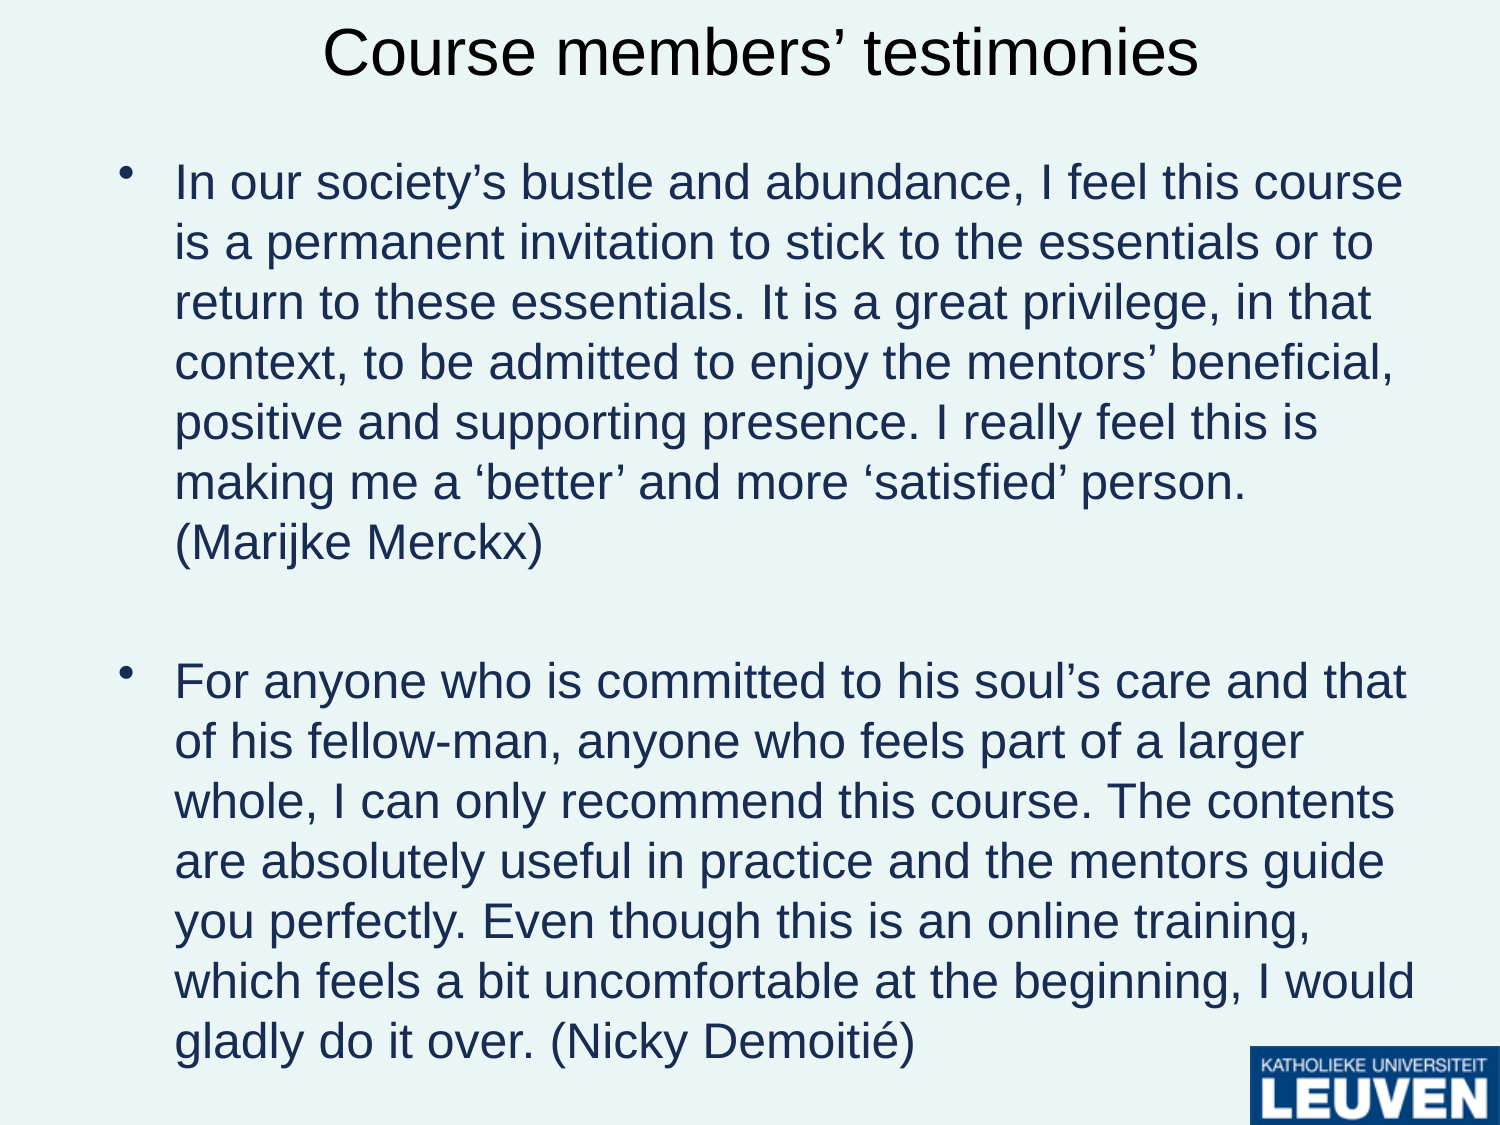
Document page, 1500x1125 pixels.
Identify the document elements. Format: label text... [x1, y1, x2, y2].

picture [1249, 1046, 1500, 1125]
list In our society’s bustle and abundance, I feel this course is a permanent invitation to stick to the essentials or to return to these essentials. It is a great privilege, in that context, to be admitted to enjoy the mentors’ beneficial, positive and supporting presence. I really feel this is making me a ‘better’ and more ‘satisfied’ person. (Marijke Merckx) For anyone who is committed to his soul’s care and that of his fellow-man, anyone who feels part of a larger whole, I can only recommend this course. The contents are absolutely useful in practice and the mentors guide you perfectly. Even though this is an online training, which feels a bit uncomfortable at the beginning, I would gladly do it over. (Nicky Demoitié) [117, 149, 1418, 1125]
title Course members’ testimonies [112, 0, 1412, 138]
